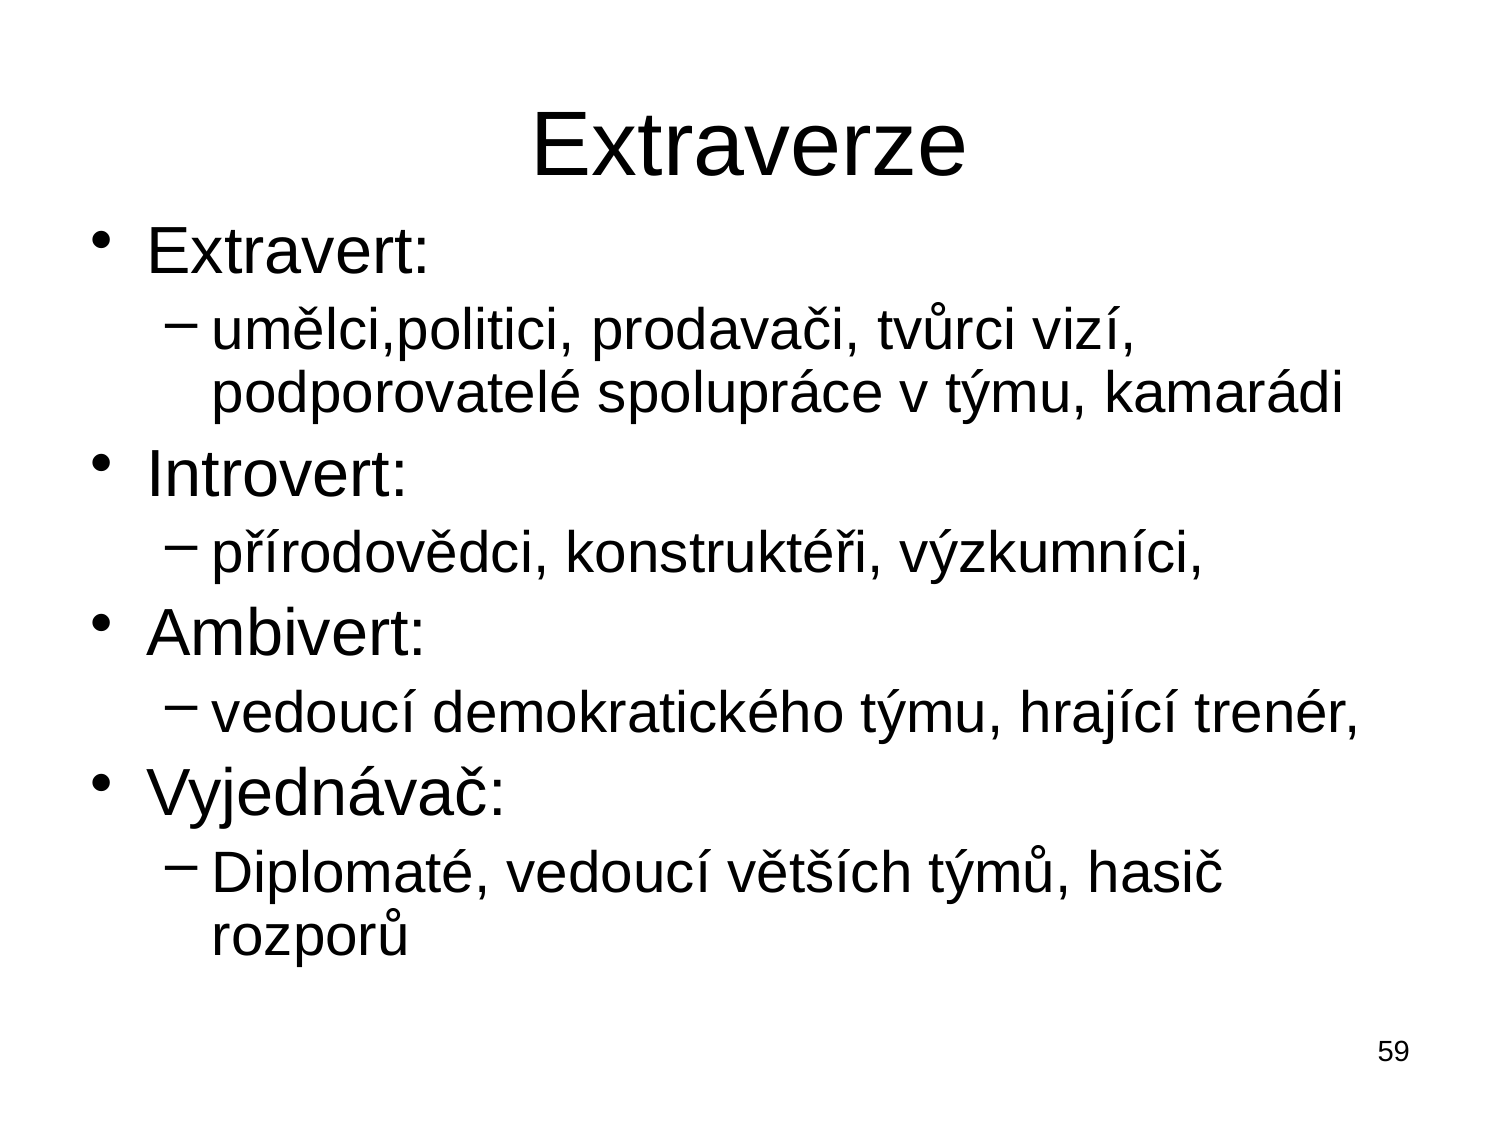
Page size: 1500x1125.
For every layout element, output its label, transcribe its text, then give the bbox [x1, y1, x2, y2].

list Extravert: umělci,politici, prodavači, tvůrci vizí, podporovatelé spolupráce v týmu, kamarádi Introvert: přírodovědci, konstruktéři, výzkumníci, Ambivert: vedoucí demokratického týmu, hrající trenér, Vyjednávač: Diplomaté, vedoucí větších týmů, hasič rozporů [74, 207, 1426, 1036]
slide_number 59 [1074, 1036, 1426, 1103]
title Extraverze [74, 44, 1426, 207]
